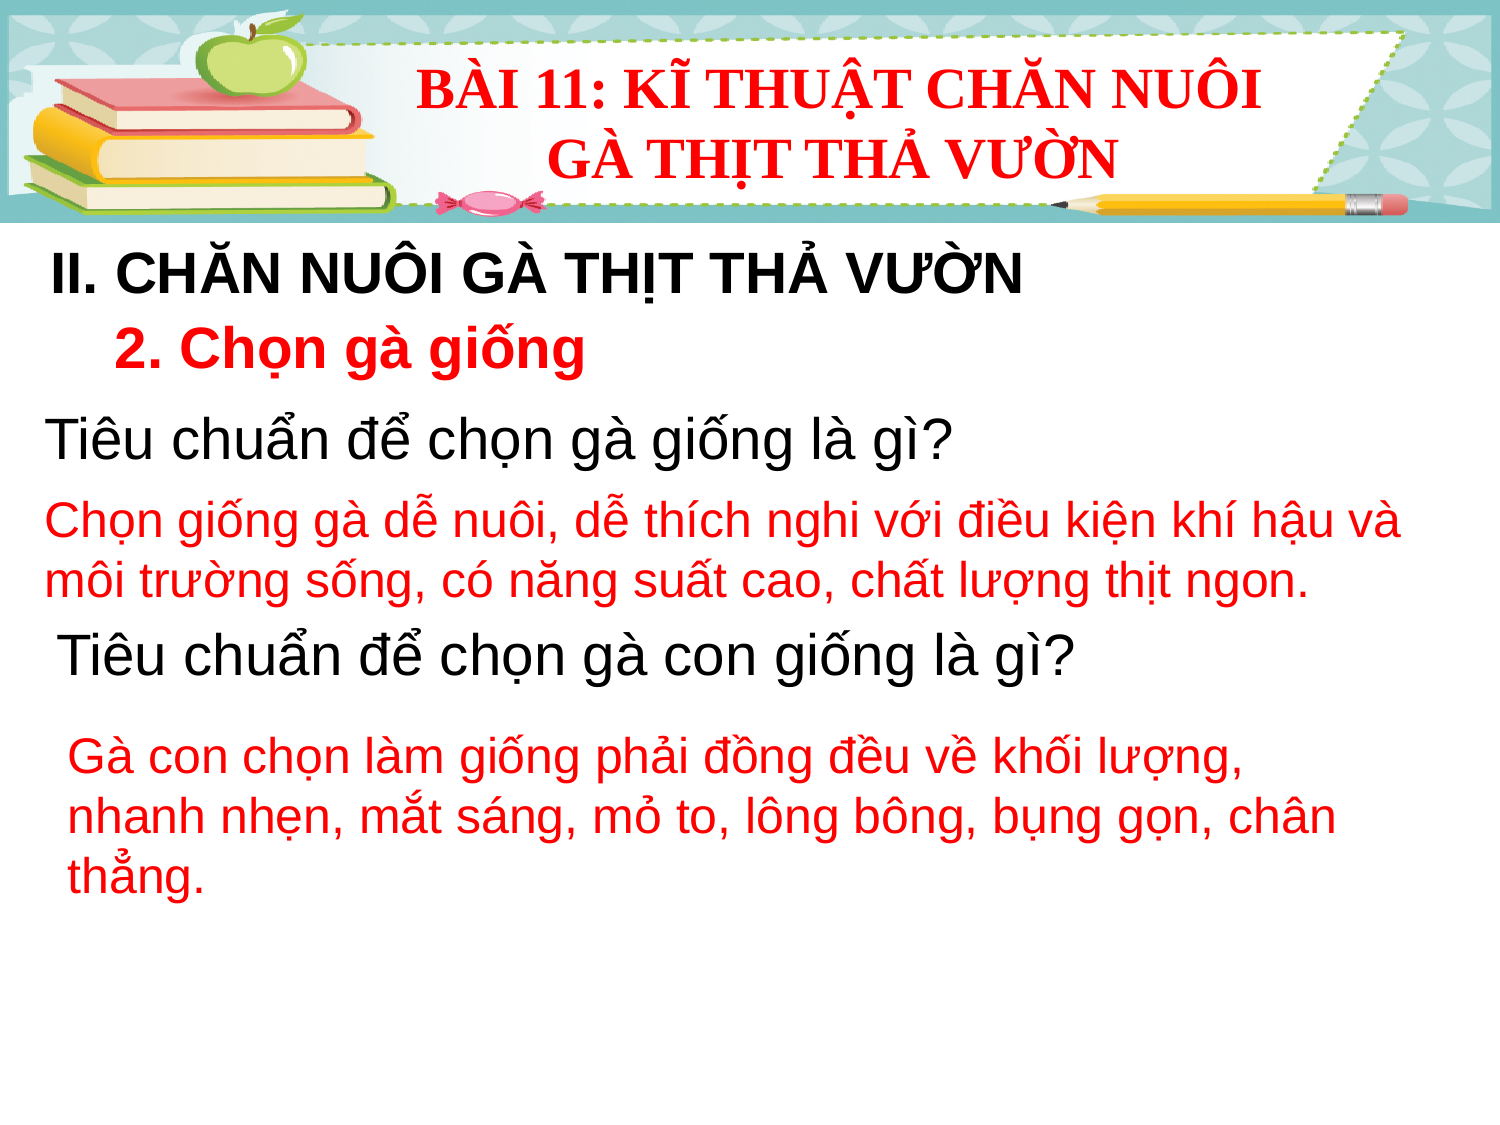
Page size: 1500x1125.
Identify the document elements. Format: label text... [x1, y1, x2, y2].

text_box 2. Chọn gà giống [100, 313, 916, 394]
text_box Tiêu chuẩn để chọn gà giống là gì? [29, 394, 1500, 479]
text_box Tiêu chuẩn để chọn gà con giống là gì? [41, 609, 1500, 695]
text_box Gà con chọn làm giống phải đồng đều về khối lượng, nhanh nhẹn, mắt sáng, mỏ to, lông bông, bụng gọn, chân thẳng. [53, 715, 1387, 911]
text_box II. CHĂN NUÔI GÀ THỊT THẢ VƯỜN [35, 231, 1040, 313]
picture [0, 0, 1500, 224]
text_box Chọn giống gà dễ nuôi, dễ thích nghi với điều kiện khí hậu và môi trường sống, có năng suất cao, chất lượng thịt ngon. [30, 479, 1500, 615]
